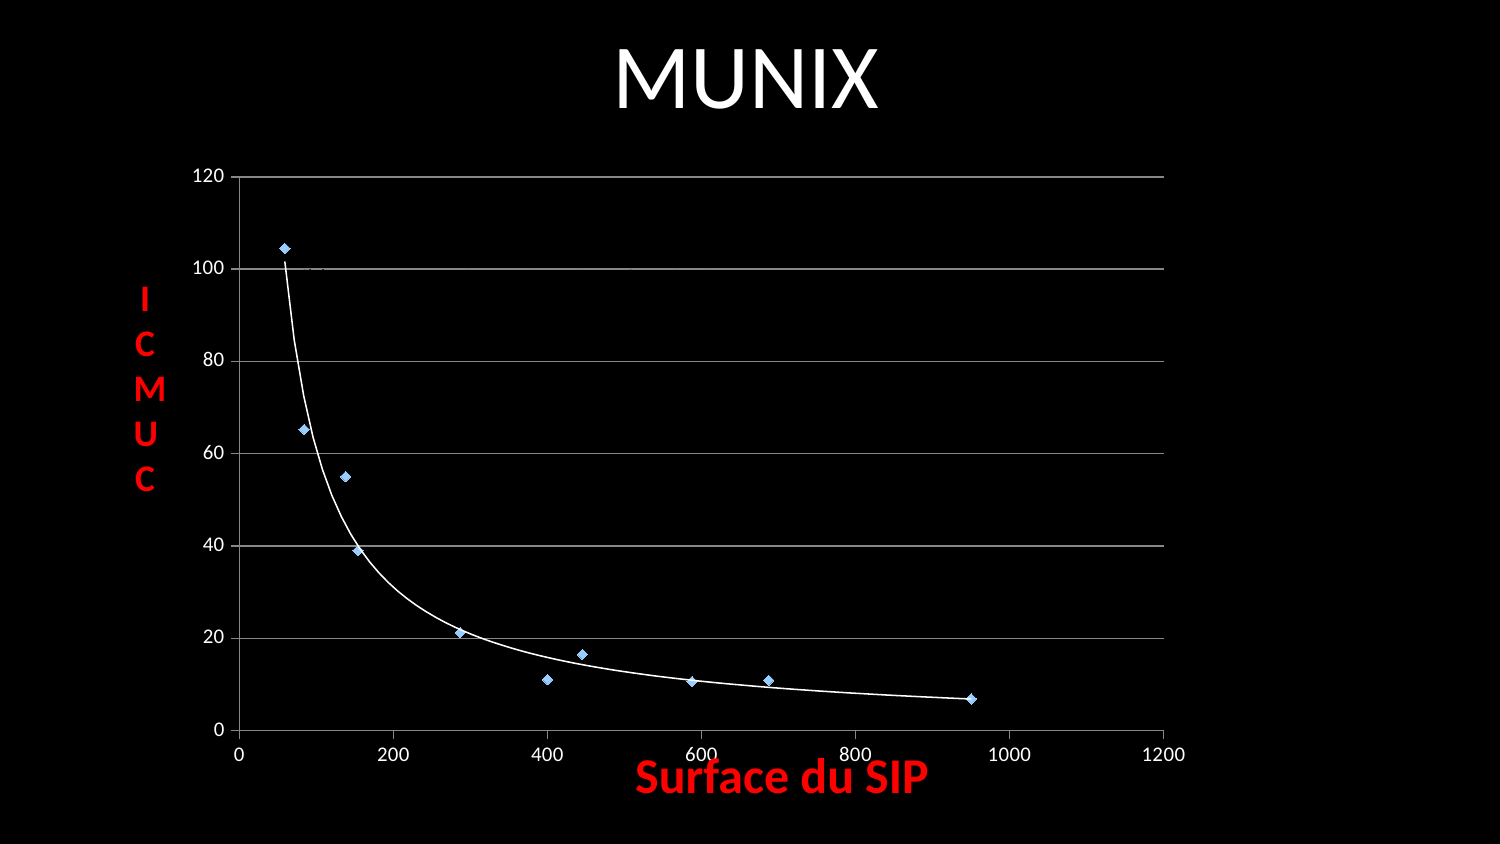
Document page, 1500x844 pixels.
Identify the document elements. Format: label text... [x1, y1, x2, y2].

title MUNIX [214, 0, 1278, 173]
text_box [118, 153, 1207, 813]
